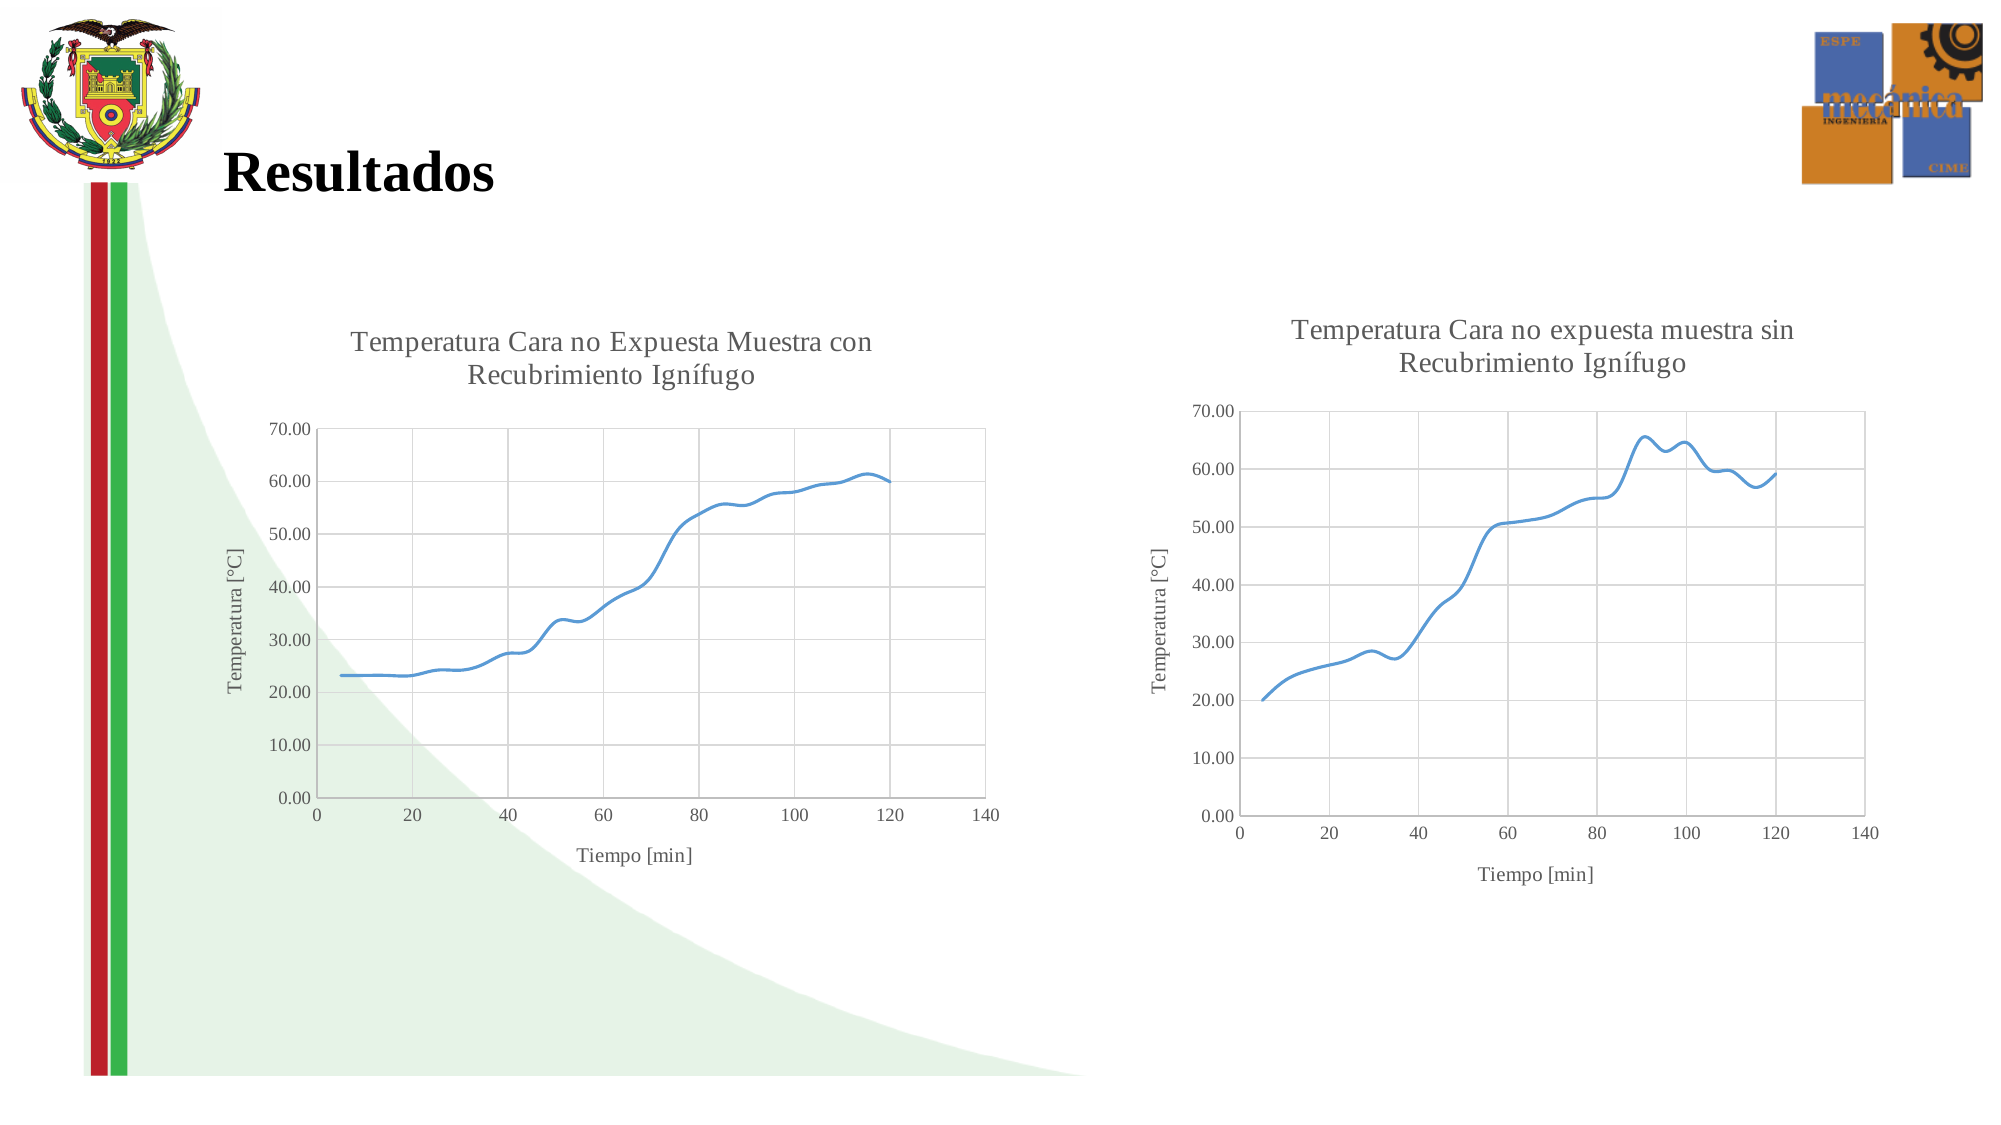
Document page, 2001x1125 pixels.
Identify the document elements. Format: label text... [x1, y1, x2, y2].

picture [0, 7, 1099, 1075]
chart [189, 302, 1017, 899]
picture [1787, 7, 1998, 200]
text_box Resultados [208, 59, 1725, 278]
chart [1113, 283, 1895, 918]
